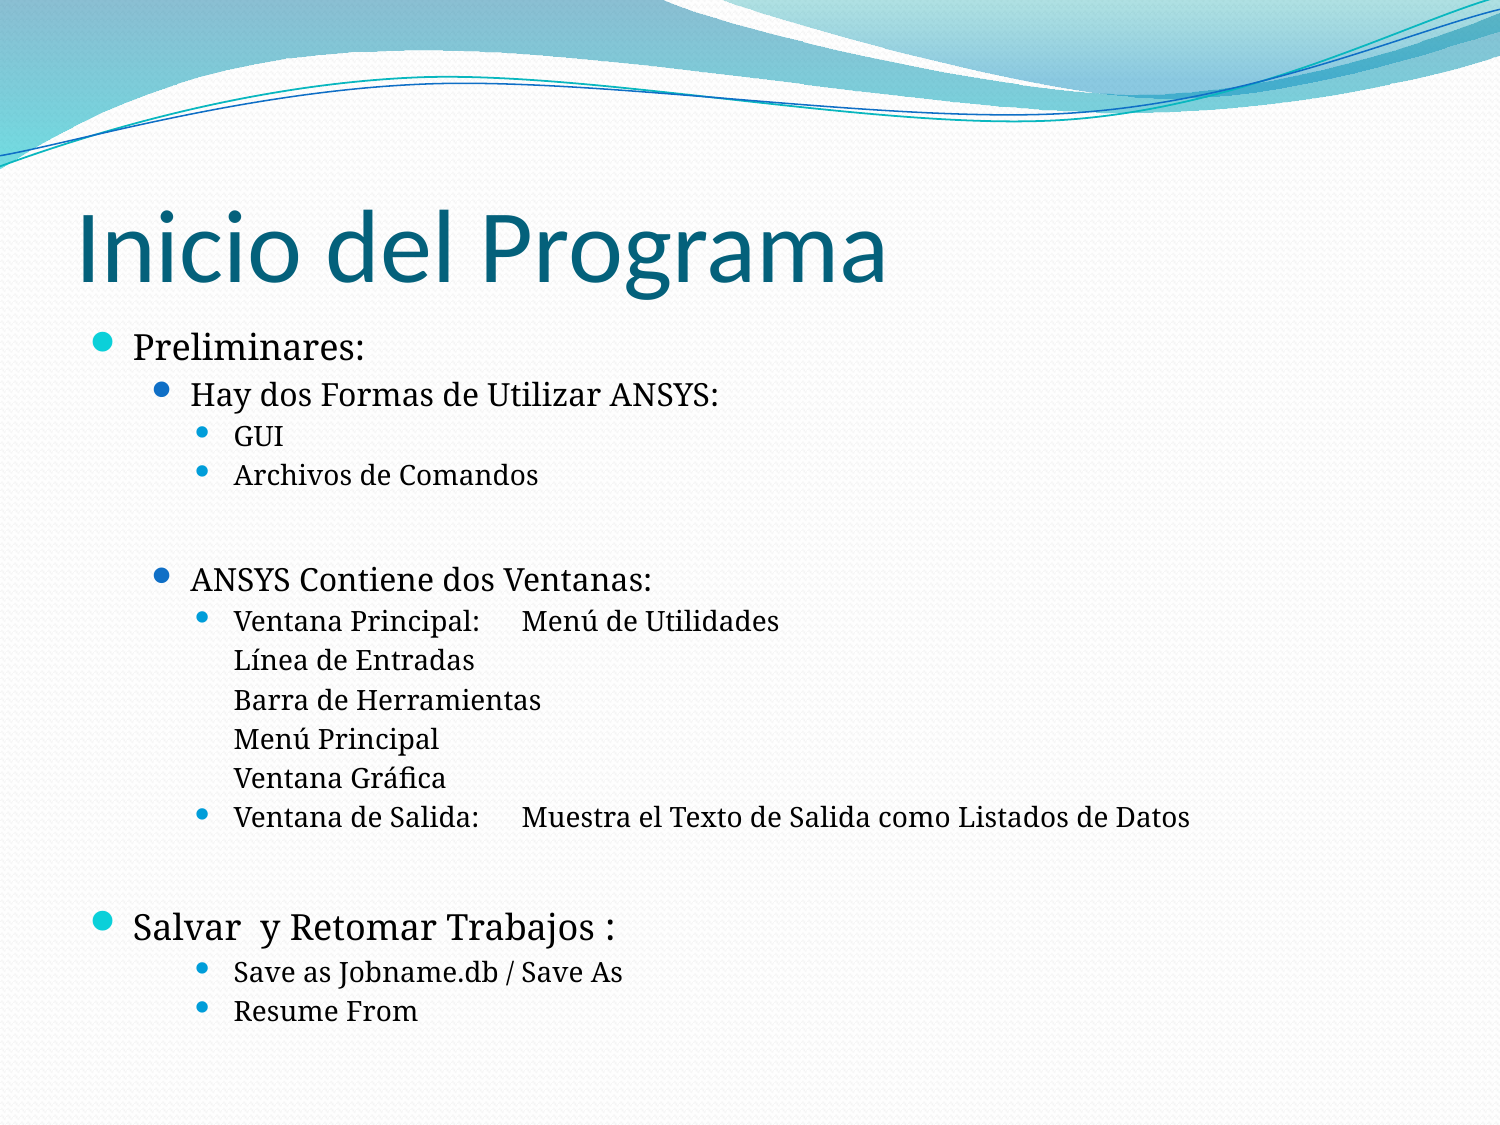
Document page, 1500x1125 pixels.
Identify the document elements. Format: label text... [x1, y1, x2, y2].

list Preliminares: Hay dos Formas de Utilizar ANSYS: GUI Archivos de Comandos ANSYS Contiene dos Ventanas: Ventana Principal: Menú de Utilidades Línea de Entradas Barra de Herramientas Menú Principal Ventana Gráfica Ventana de Salida: Muestra el Texto de Salida como Listados de Datos Salvar y Retomar Trabajos : Save as Jobname.db / Save As Resume From [75, 317, 1425, 1038]
title Inicio del Programa [75, 115, 1425, 303]
